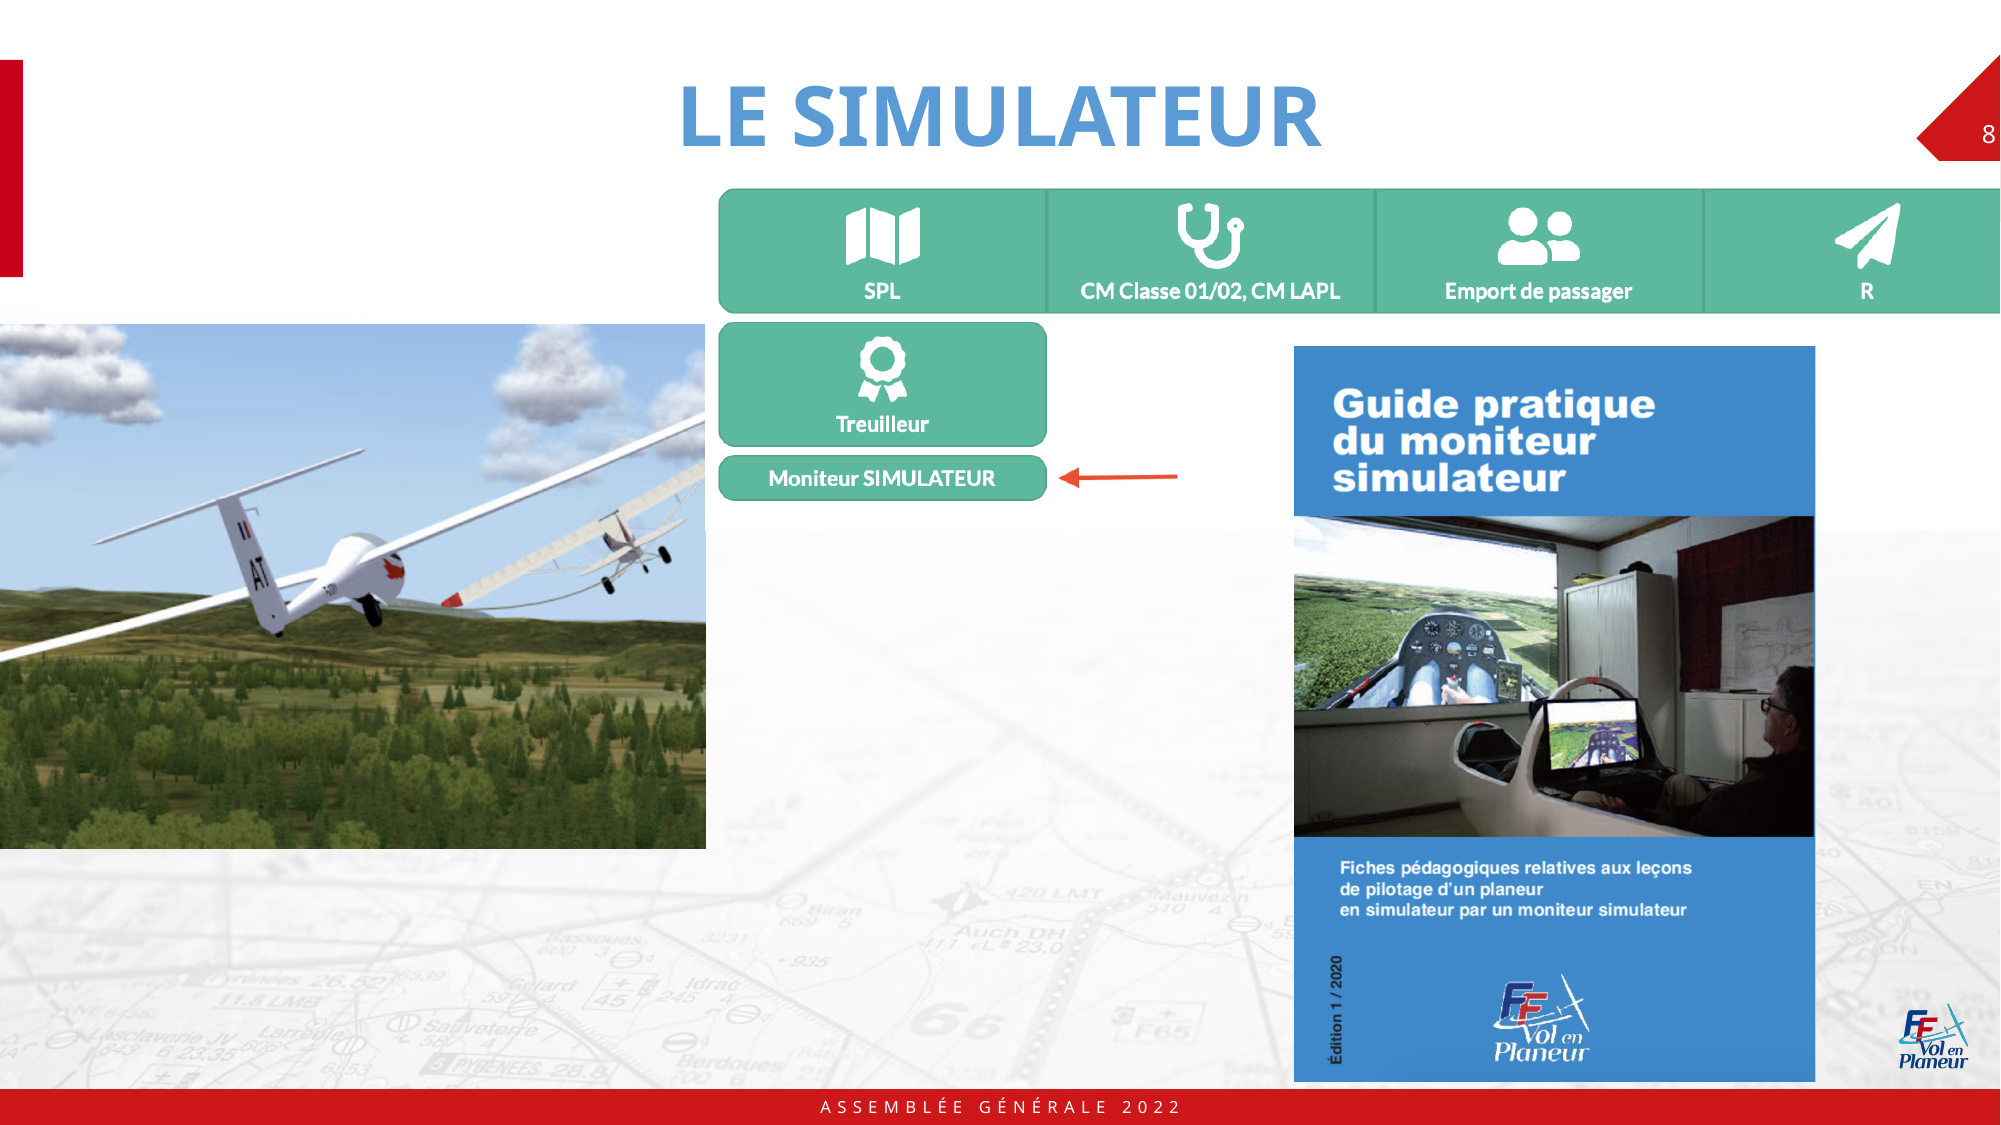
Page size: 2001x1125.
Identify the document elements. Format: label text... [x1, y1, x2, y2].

picture [0, 0, 2001, 1089]
title LE SIMULATEUR [137, 59, 1863, 179]
slide_number 8 [1837, 105, 2000, 161]
